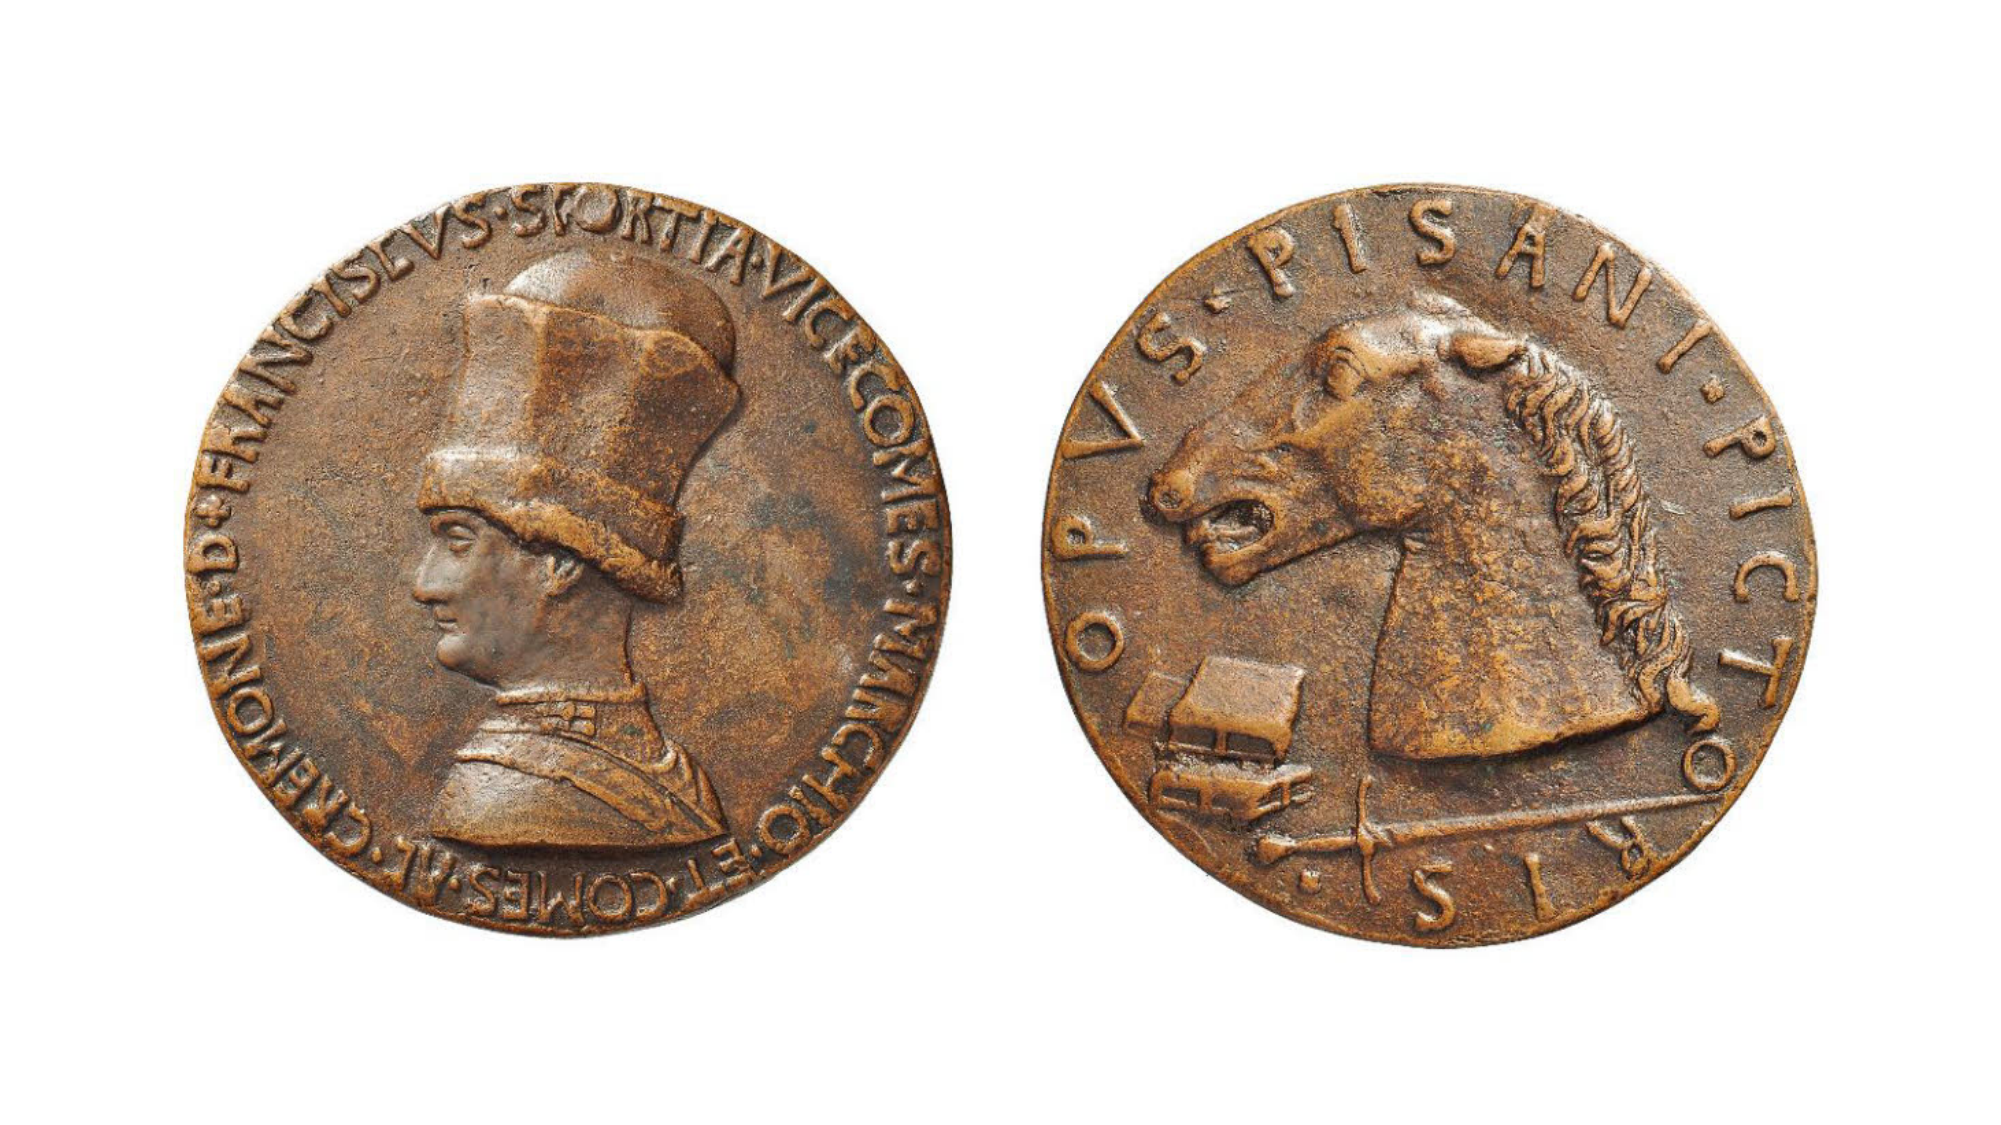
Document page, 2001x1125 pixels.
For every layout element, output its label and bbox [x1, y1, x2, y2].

picture [152, 151, 1848, 974]
